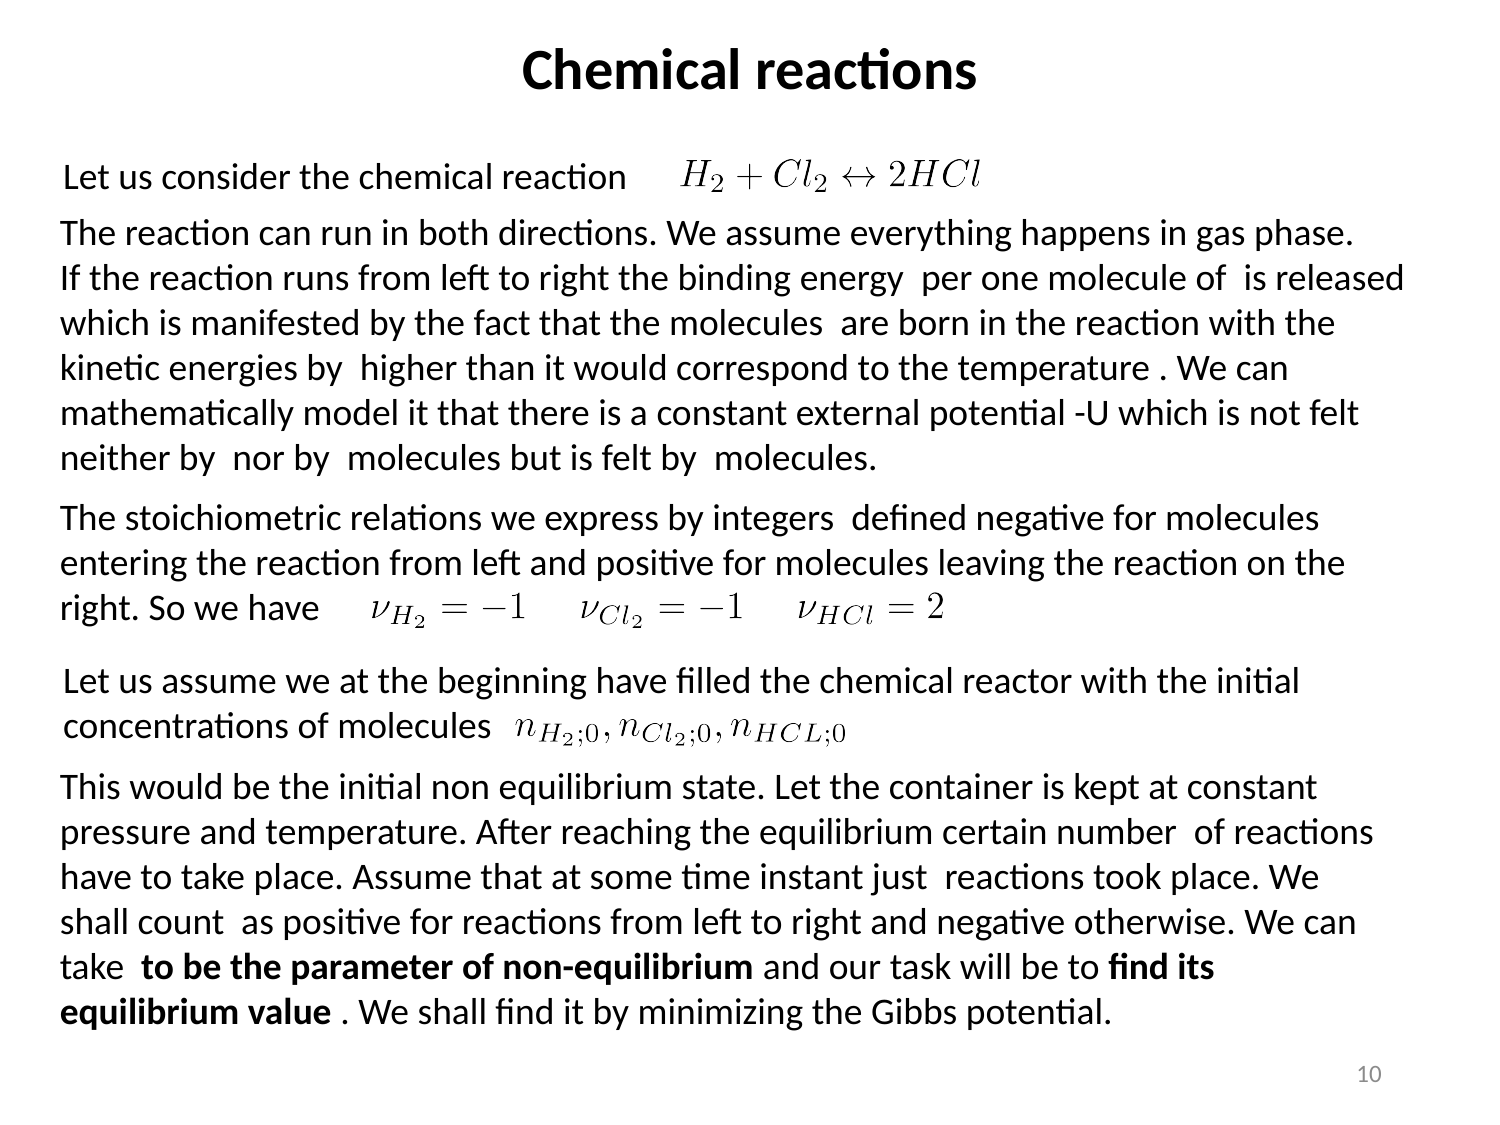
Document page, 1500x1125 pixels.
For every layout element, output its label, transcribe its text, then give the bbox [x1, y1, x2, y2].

slide_number 10 [1059, 1042, 1397, 1103]
text_box Let us consider the chemical reaction [48, 144, 1434, 205]
picture [679, 159, 980, 192]
text_box Chemical reactions [327, 24, 1173, 109]
picture [372, 592, 943, 628]
text_box Let us assume we at the beginning have filled the chemical reactor with the initial concentrations of molecules [48, 648, 1434, 754]
picture [515, 719, 845, 748]
